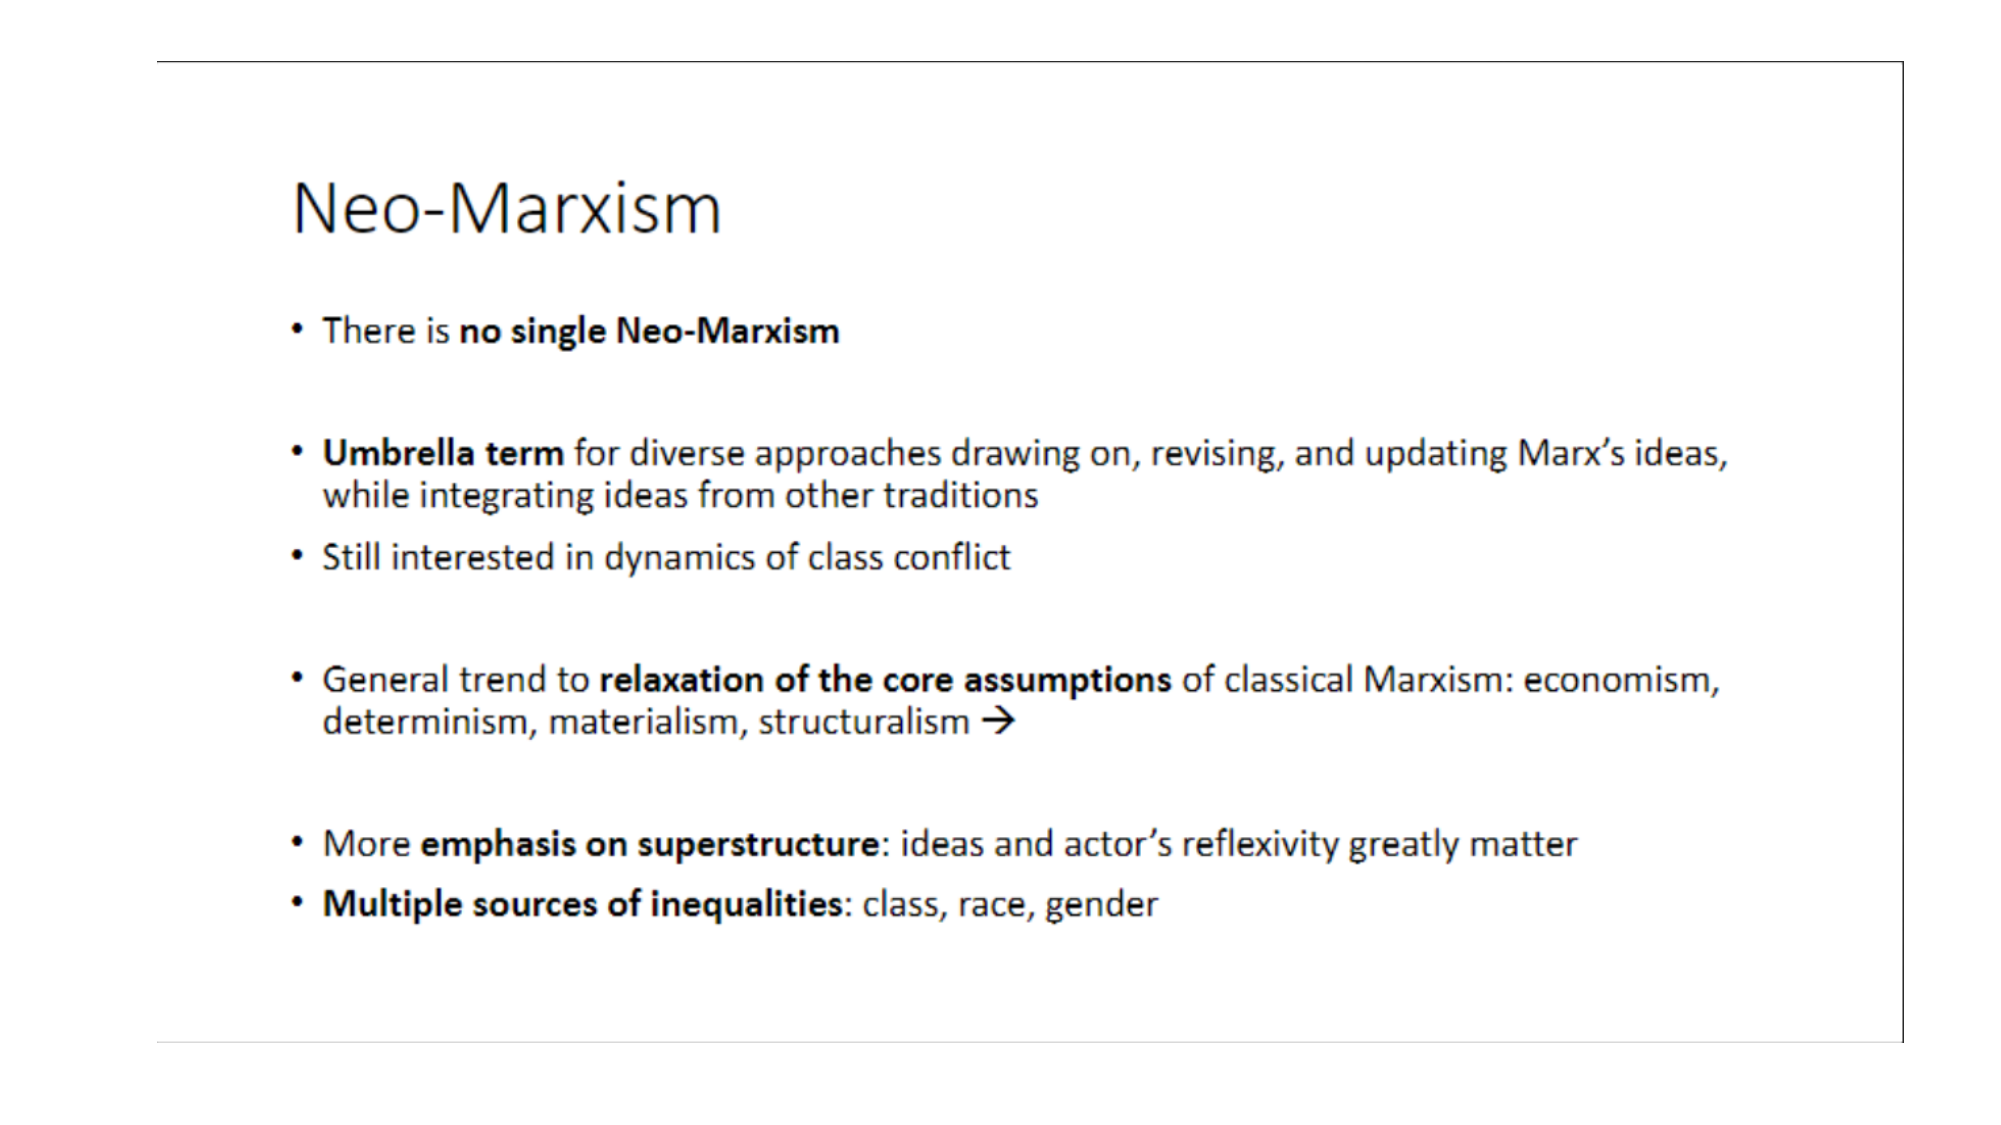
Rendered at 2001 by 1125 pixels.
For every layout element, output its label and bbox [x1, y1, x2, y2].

list [157, 61, 1904, 1043]
